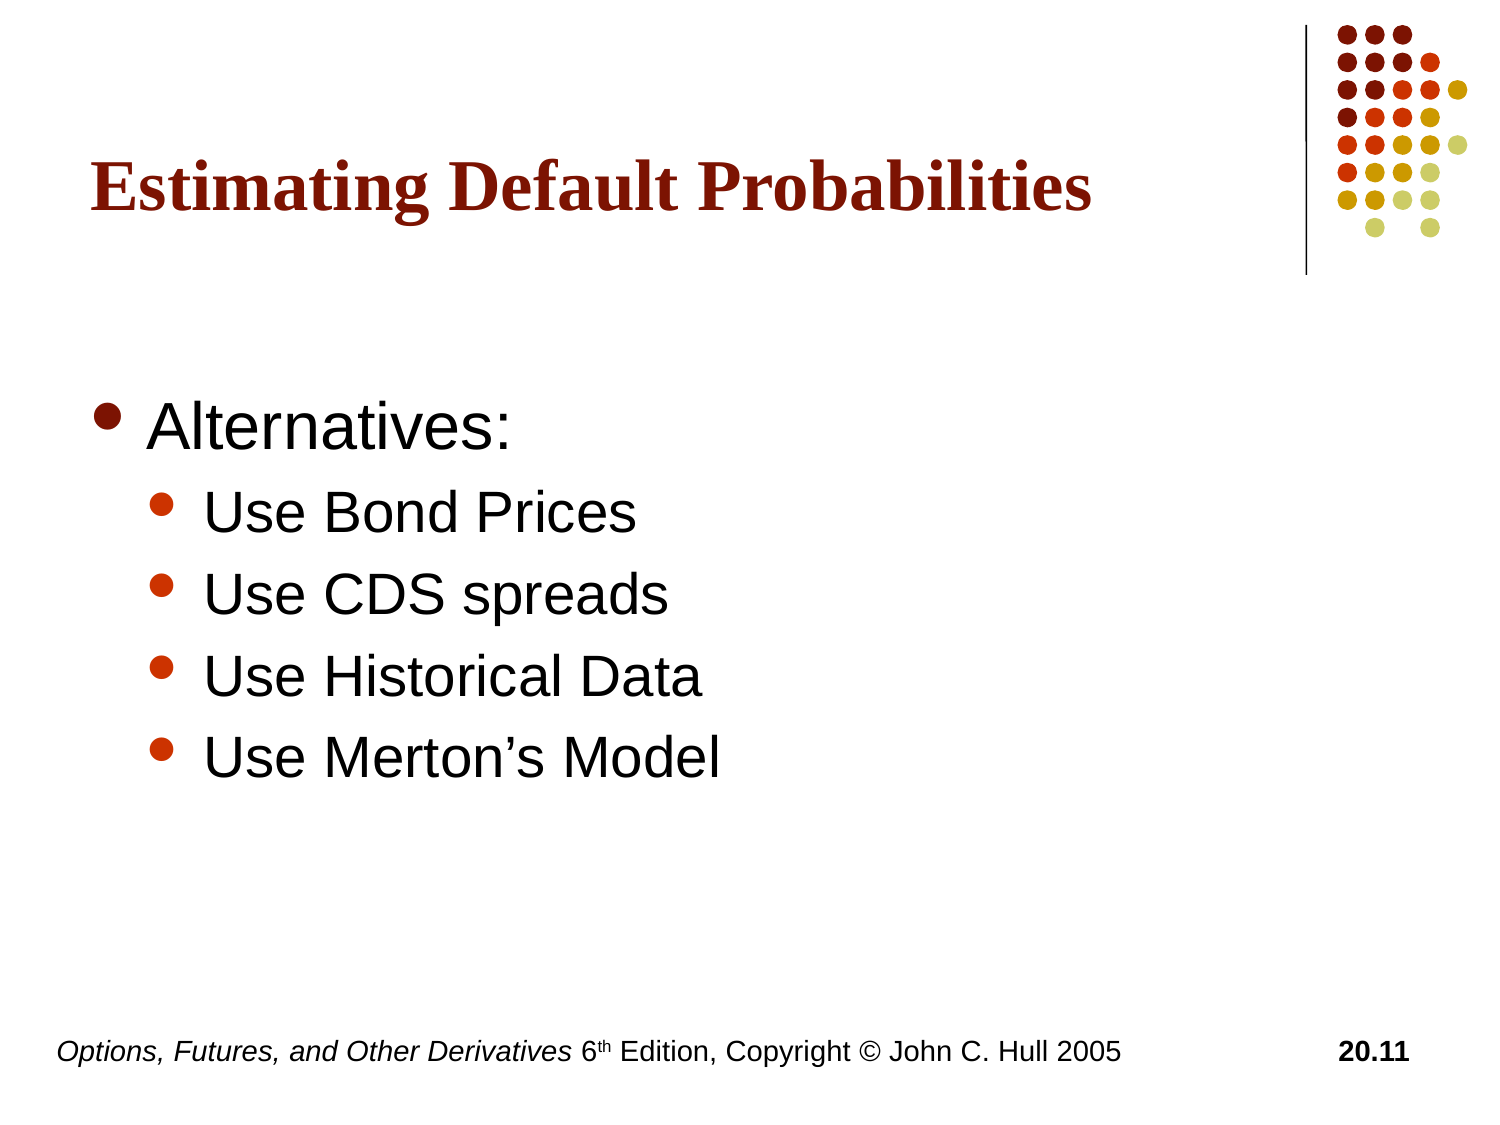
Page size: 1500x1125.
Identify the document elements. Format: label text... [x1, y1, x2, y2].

slide_number 20.11 [1074, 1024, 1426, 1101]
footer Options, Futures, and Other Derivatives 6th Edition, Copyright © John C. Hull 2005 [40, 1024, 1074, 1101]
title Estimating Default Probabilities [74, 19, 1313, 233]
list Alternatives: Use Bond Prices Use CDS spreads Use Historical Data Use Merton’s Model [74, 281, 1426, 1006]
